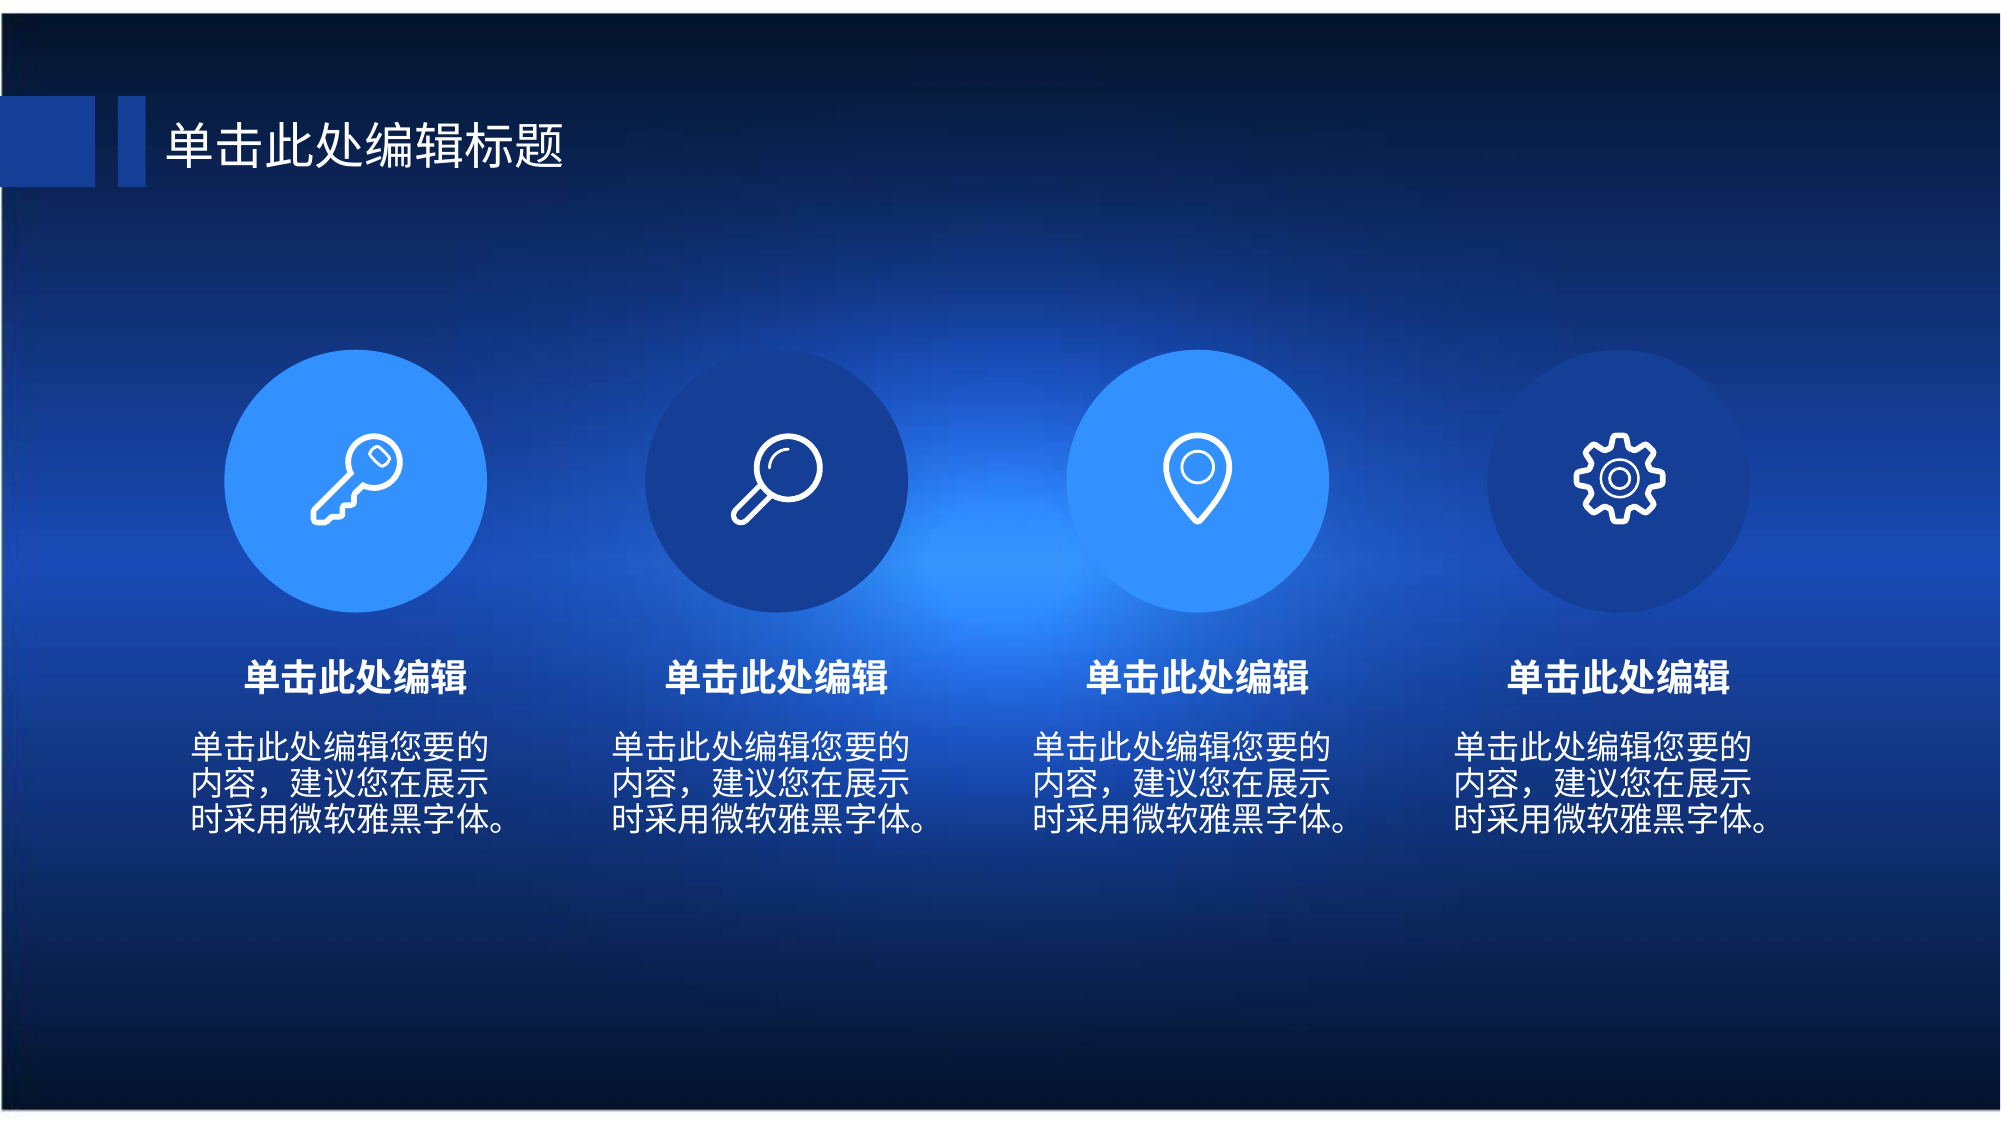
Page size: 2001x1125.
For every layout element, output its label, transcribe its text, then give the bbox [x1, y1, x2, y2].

text_box [1065, 348, 1331, 614]
text_box 单击此处编辑您要的内容，建议您在展示时采用微软雅黑字体。 [1453, 729, 1784, 839]
text_box [1486, 348, 1752, 614]
text_box 单击此处编辑您要的内容，建议您在展示时采用微软雅黑字体。 [1032, 729, 1363, 839]
text_box 单击此处编辑标题 [148, 107, 581, 182]
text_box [310, 433, 403, 526]
text_box [0, 95, 96, 188]
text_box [1573, 432, 1666, 525]
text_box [1163, 432, 1233, 525]
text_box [730, 433, 823, 526]
text_box 单击此处编辑您要的内容，建议您在展示时采用微软雅黑字体。 [611, 729, 942, 839]
text_box [117, 95, 147, 188]
text_box 单击此处编辑 [664, 660, 890, 700]
picture [0, 0, 2001, 1125]
text_box [644, 348, 910, 614]
text_box 单击此处编辑您要的内容，建议您在展示时采用微软雅黑字体。 [190, 729, 521, 839]
text_box 单击此处编辑 [1085, 660, 1311, 700]
text_box [223, 348, 489, 614]
text_box 单击此处编辑 [1506, 660, 1732, 700]
text_box 单击此处编辑 [243, 660, 469, 700]
